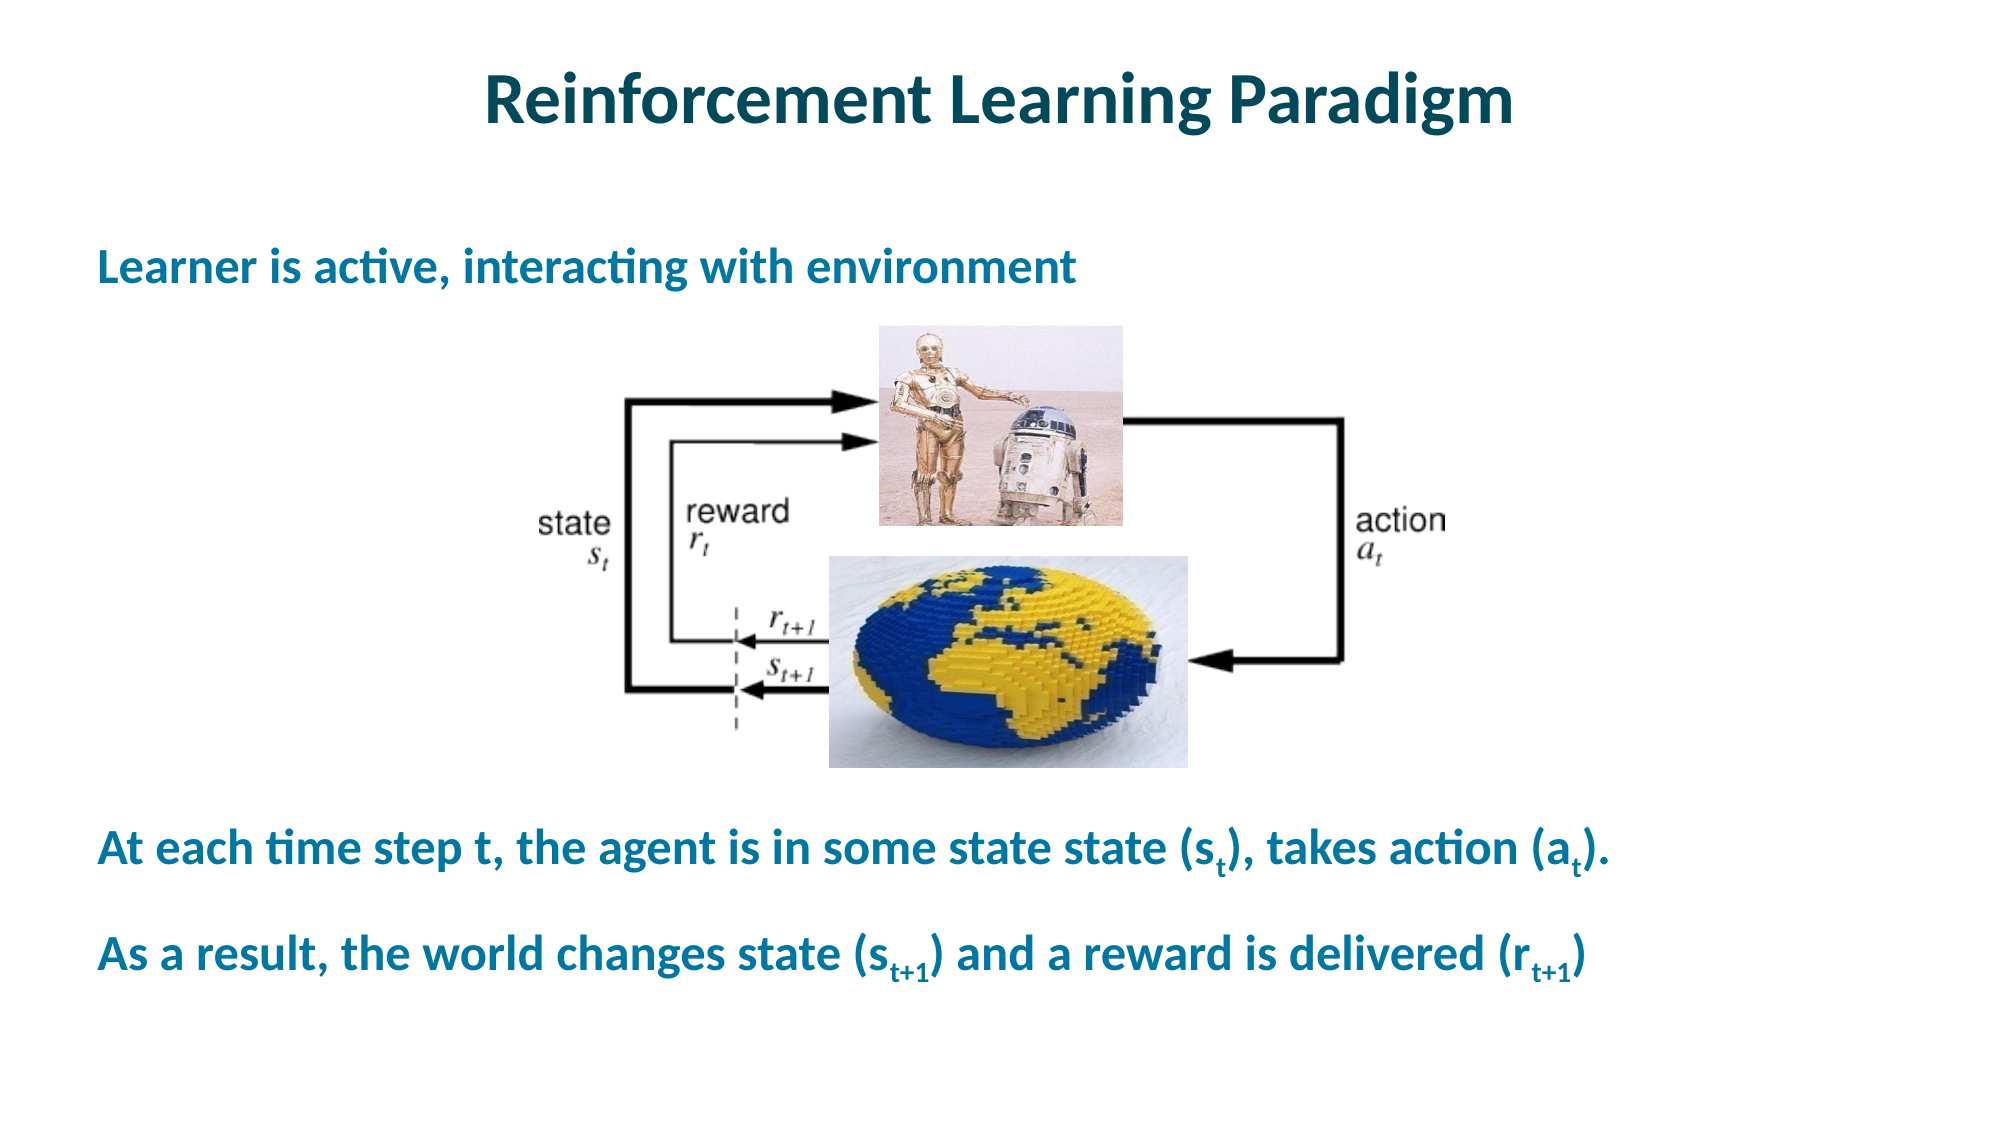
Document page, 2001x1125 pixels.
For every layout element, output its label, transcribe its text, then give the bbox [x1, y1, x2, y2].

list Learner is active, interacting with environment At each time step t, the agent is in some state state (st), takes action (at). As a result, the world changes state (st+1) and a reward is delivered (rt+1) [66, 224, 1900, 1005]
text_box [539, 324, 1446, 768]
title Reinforcement Learning Paradigm [99, 24, 1900, 163]
